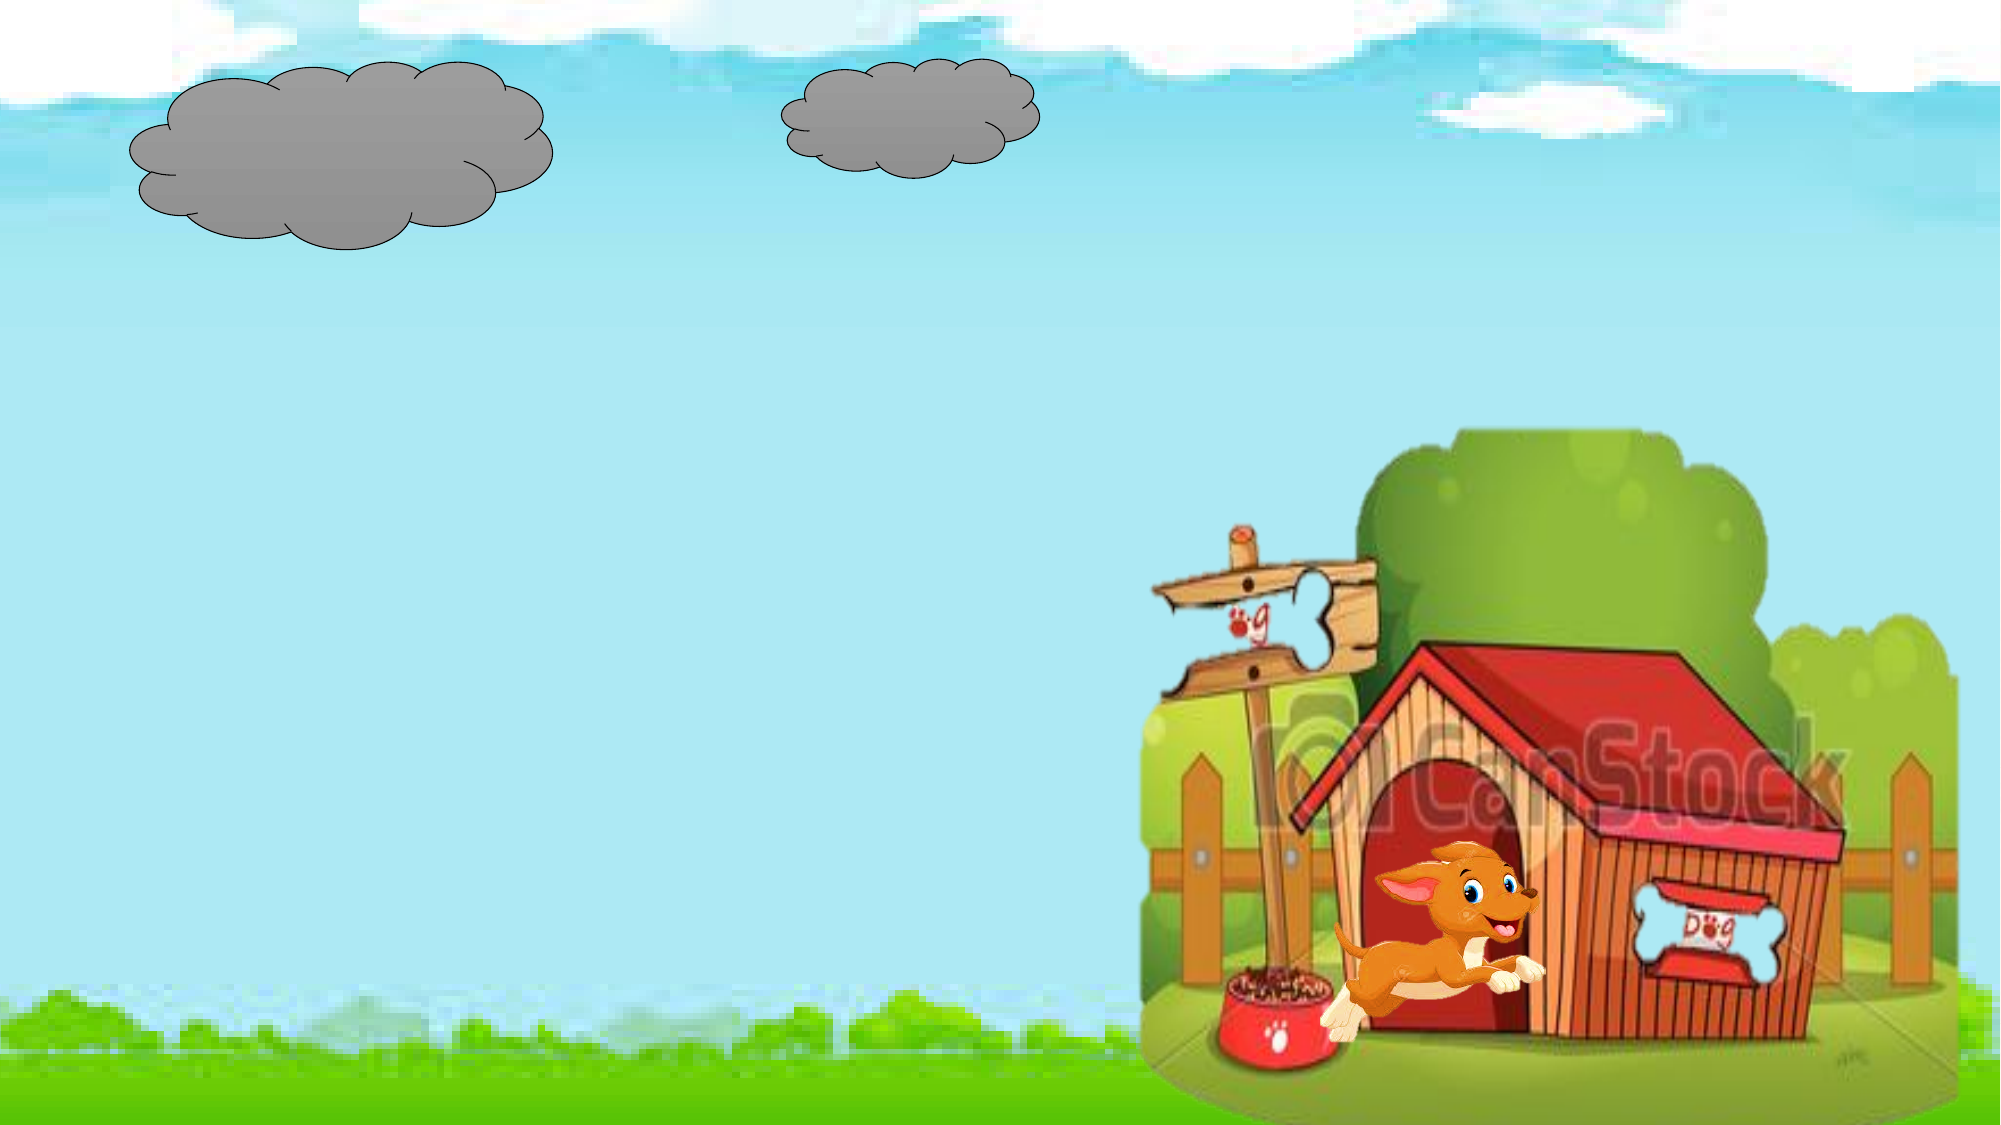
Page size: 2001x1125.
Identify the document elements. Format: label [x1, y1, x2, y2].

list [1039, 341, 2000, 1125]
picture [1319, 841, 1546, 1045]
picture [0, 0, 2001, 1125]
